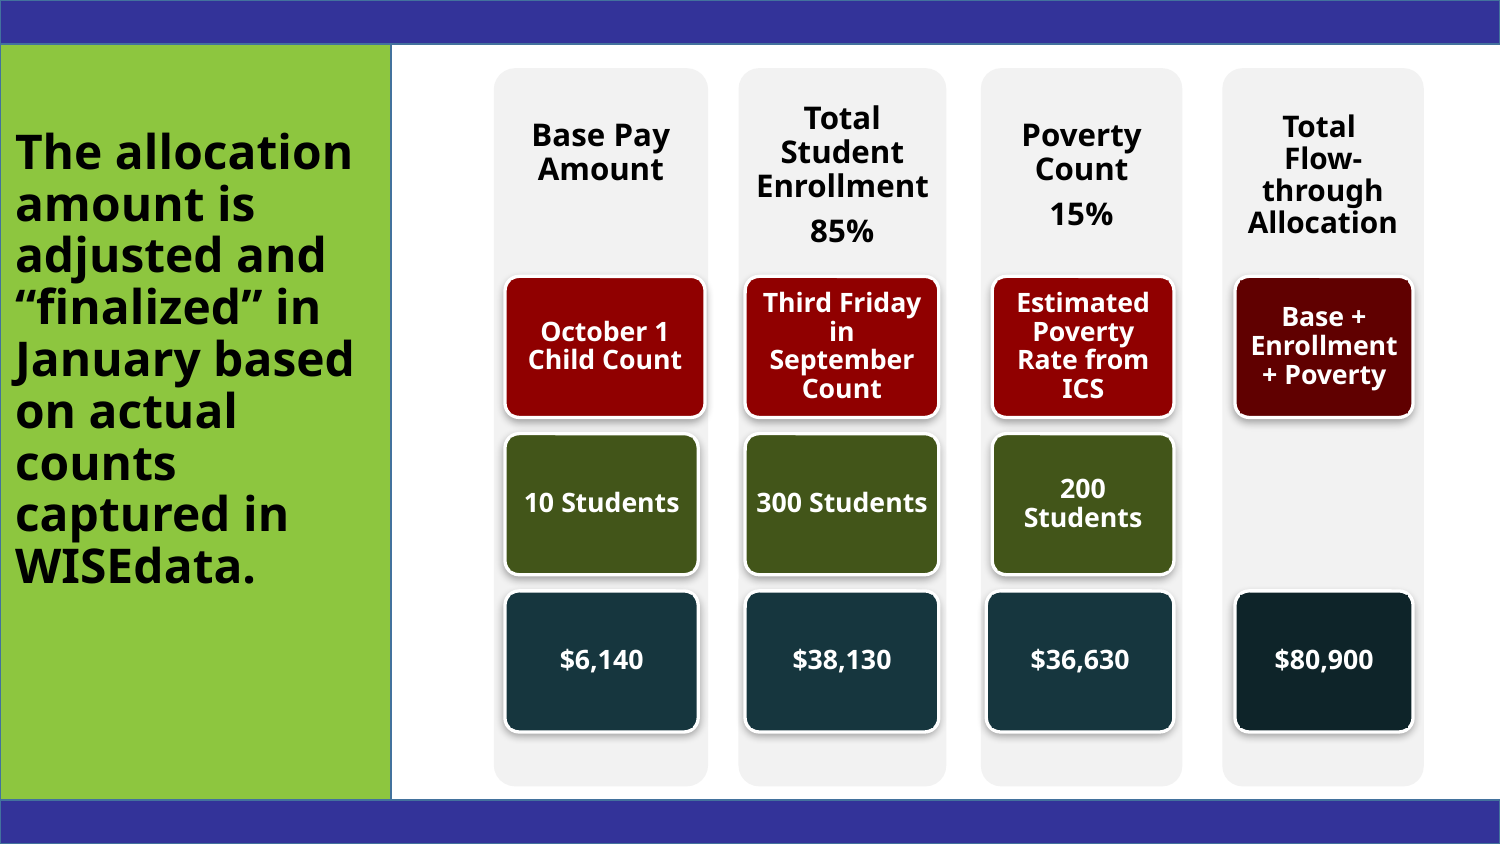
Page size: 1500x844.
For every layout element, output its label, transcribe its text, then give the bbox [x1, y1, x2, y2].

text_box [1234, 276, 1414, 418]
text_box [980, 68, 1183, 787]
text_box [986, 590, 1174, 732]
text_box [1222, 68, 1424, 787]
list The allocation amount is adjusted and “finalized” in January based on actual counts captured in WISEdata. [0, 120, 380, 787]
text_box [504, 590, 699, 732]
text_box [738, 68, 947, 787]
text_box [505, 276, 706, 418]
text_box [745, 433, 939, 575]
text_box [745, 590, 939, 732]
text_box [504, 433, 699, 575]
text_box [745, 276, 939, 418]
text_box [1234, 590, 1414, 732]
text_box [493, 68, 709, 787]
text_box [992, 276, 1174, 418]
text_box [992, 433, 1174, 575]
